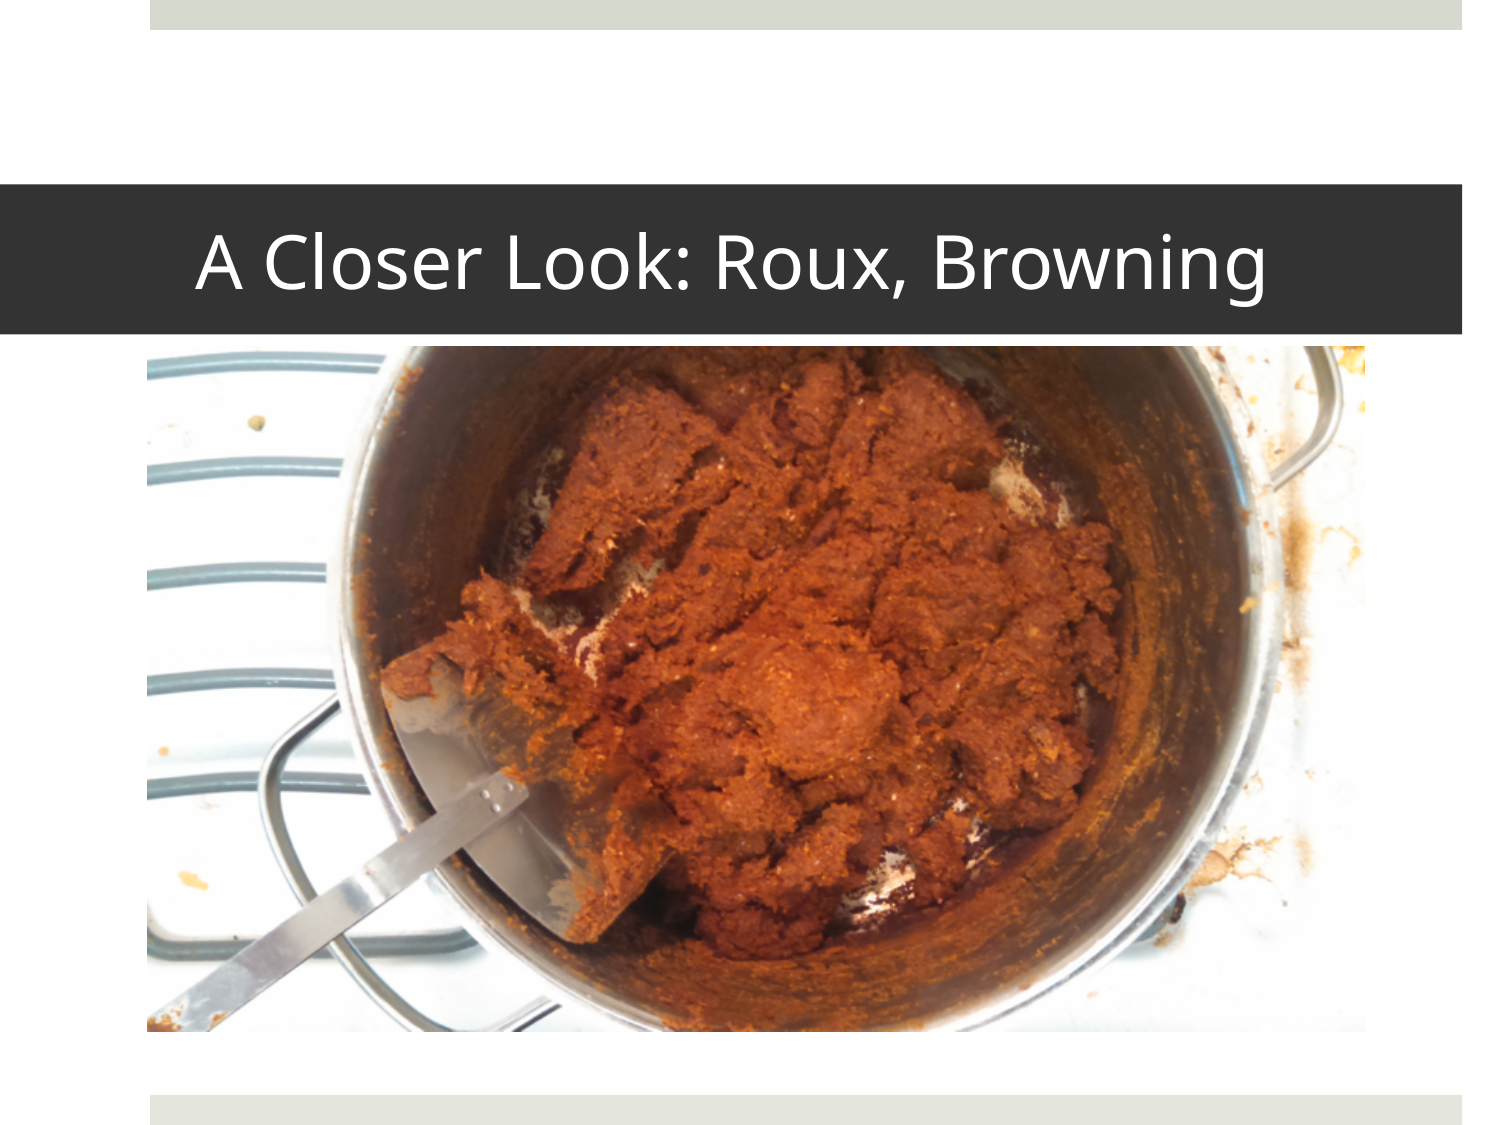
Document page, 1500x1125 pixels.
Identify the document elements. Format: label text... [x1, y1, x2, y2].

title A Closer Look: Roux, Browning [0, 184, 1463, 335]
picture [147, 346, 1366, 1032]
